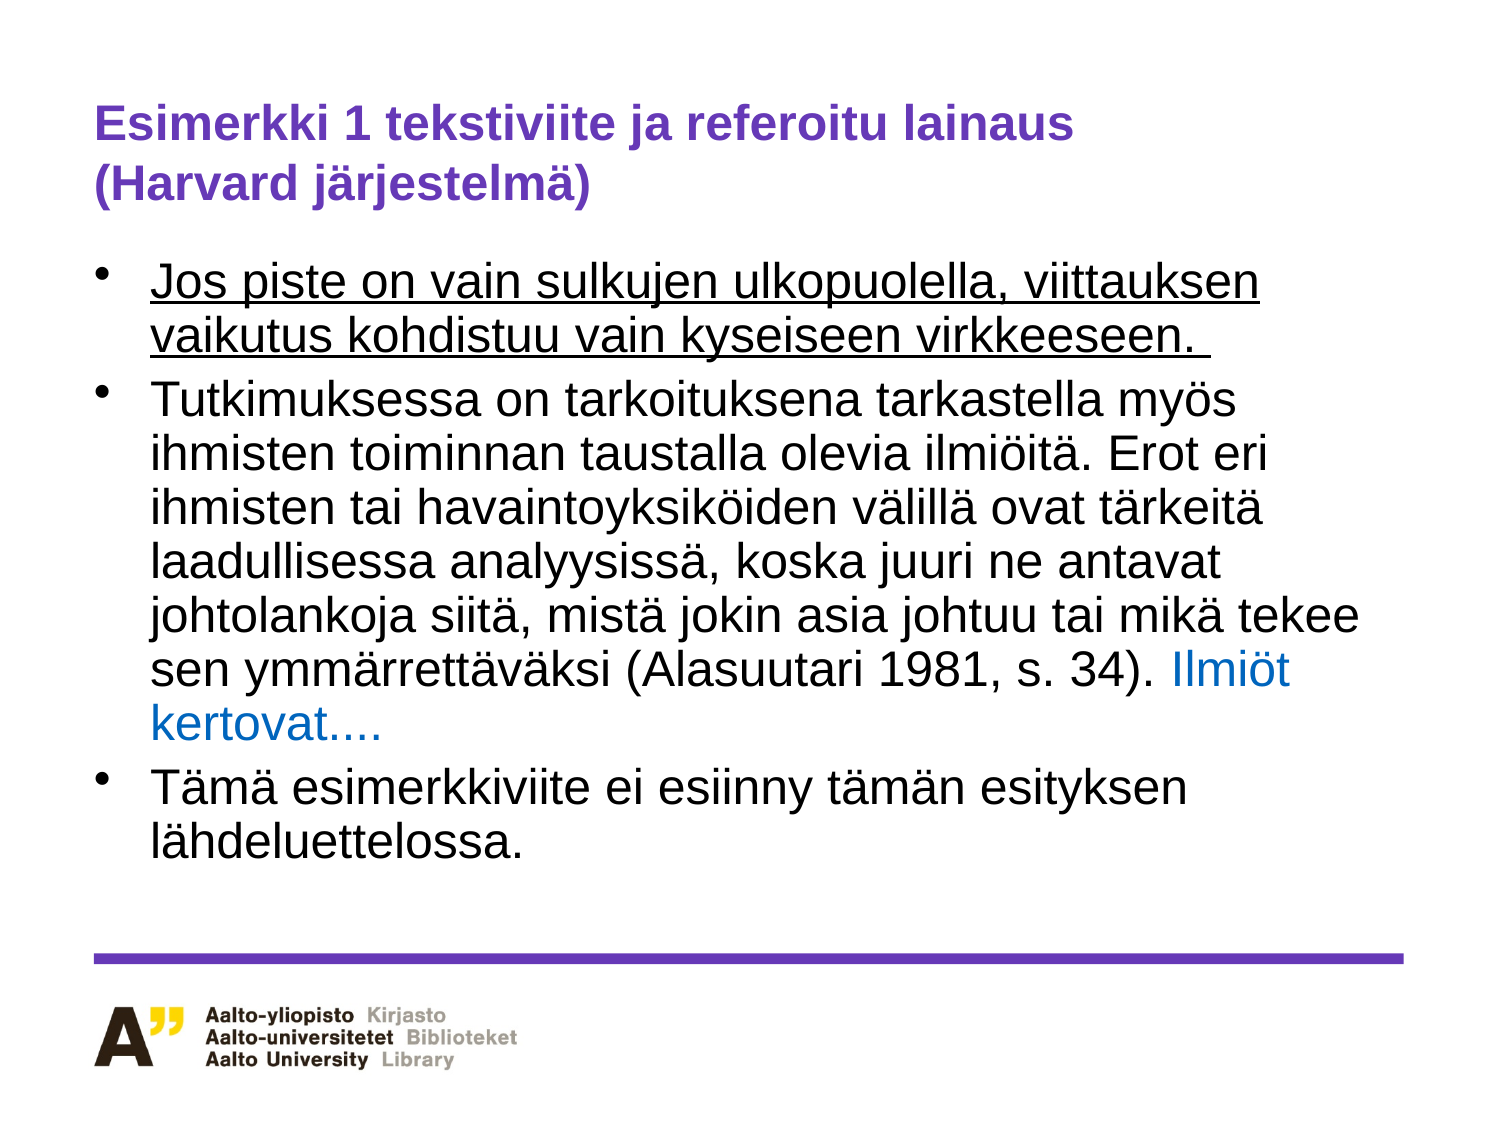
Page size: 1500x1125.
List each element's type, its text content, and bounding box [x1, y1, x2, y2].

list Jos piste on vain sulkujen ulkopuolella, viittauksen vaikutus kohdistuu vain kyseiseen virkkeeseen. Tutkimuksessa on tarkoituksena tarkastella myös ihmisten toiminnan taustalla olevia ilmiöitä. Erot eri ihmisten tai havaintoyksiköiden välillä ovat tärkeitä laadullisessa analyysissä, koska juuri ne antavat johtolankoja siitä, mistä jokin asia johtuu tai mikä tekee sen ymmärrettäväksi (Alasuutari 1981, s. 34). Ilmiöt kertovat.... Tämä esimerkkiviite ei esiinny tämän esityksen lähdeluettelossa. [93, 255, 1424, 891]
picture [0, 976, 657, 1125]
title Esimerkki 1 tekstiviite ja referoitu lainaus (Harvard järjestelmä) [93, 89, 1235, 255]
